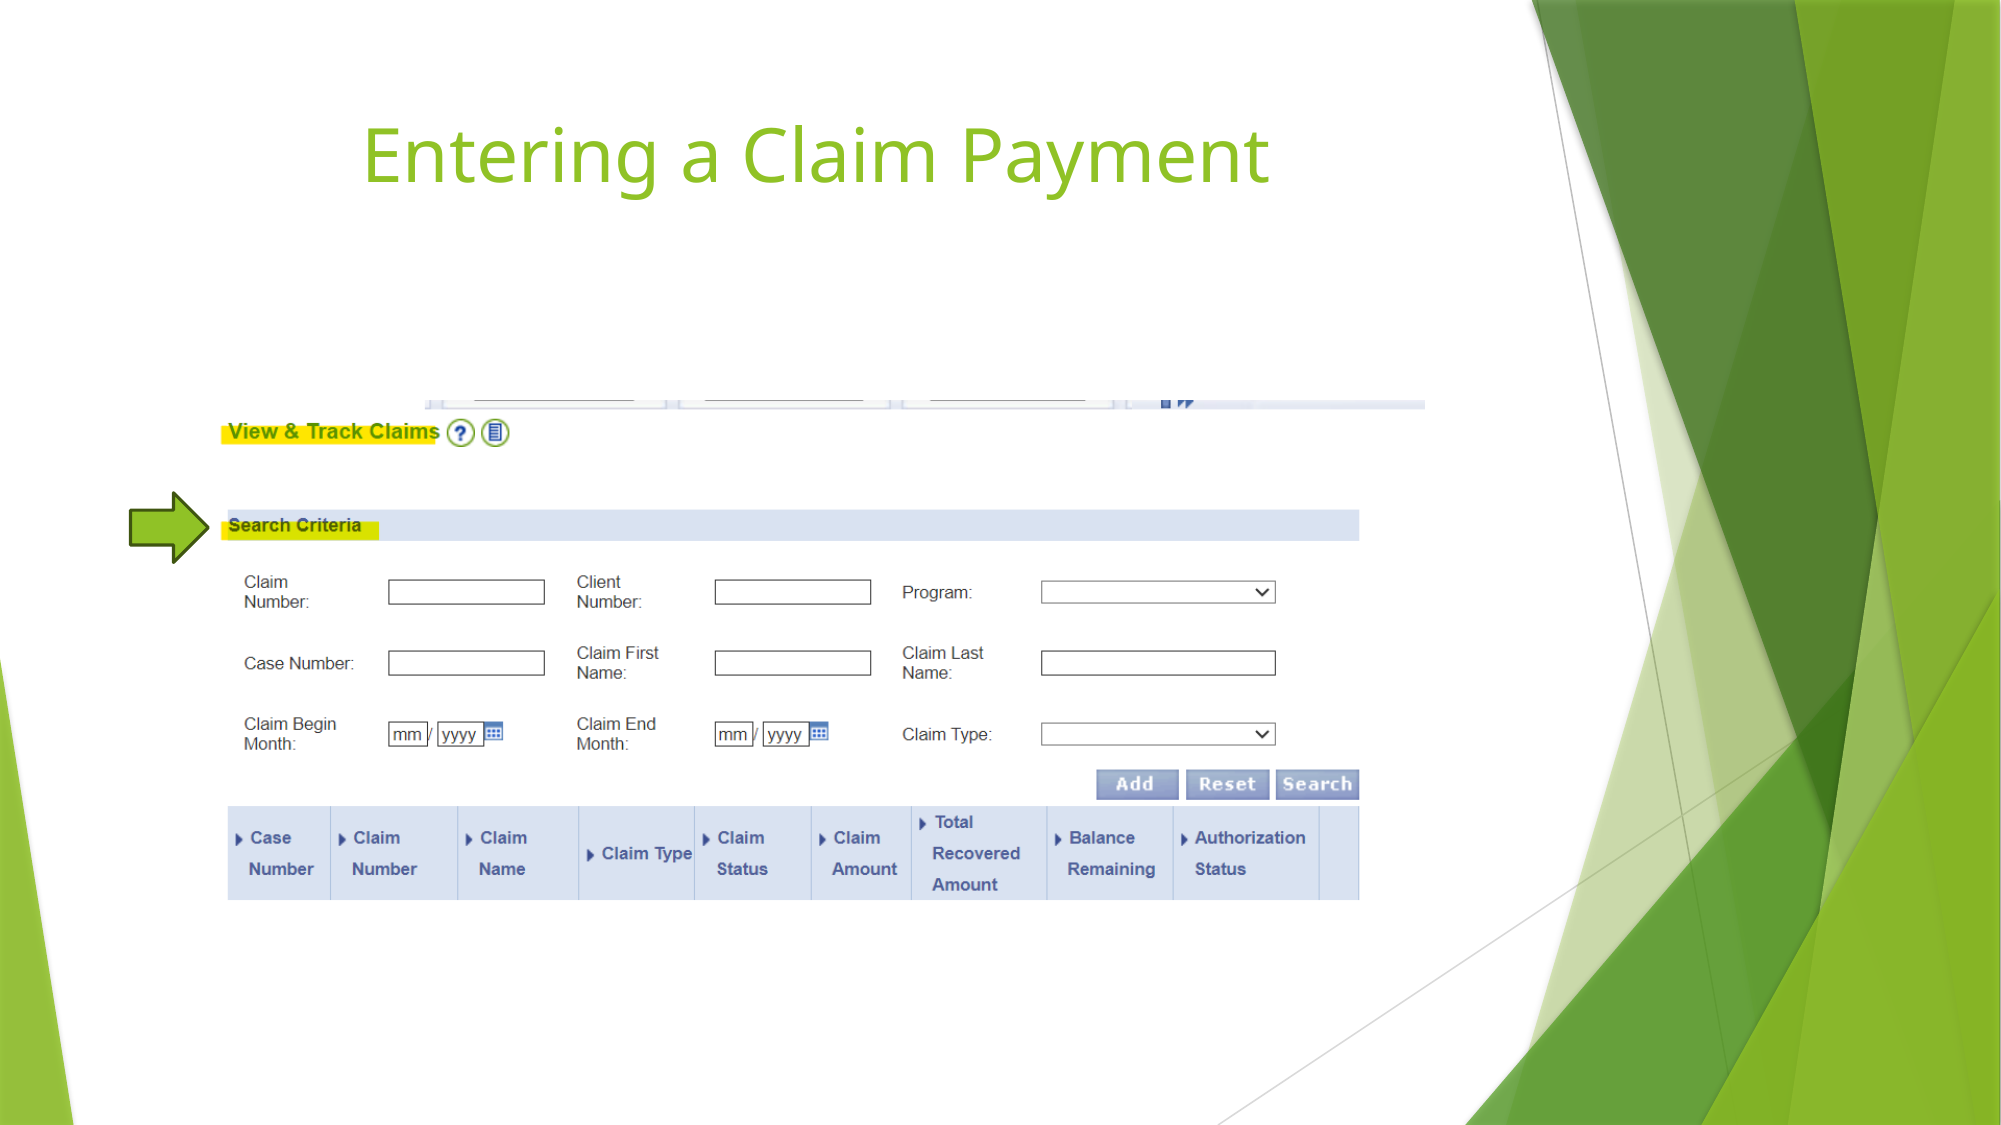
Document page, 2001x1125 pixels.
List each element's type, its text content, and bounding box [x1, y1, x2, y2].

text_box [128, 491, 203, 564]
title Entering a Claim Payment [111, 99, 1522, 317]
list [207, 399, 1425, 946]
